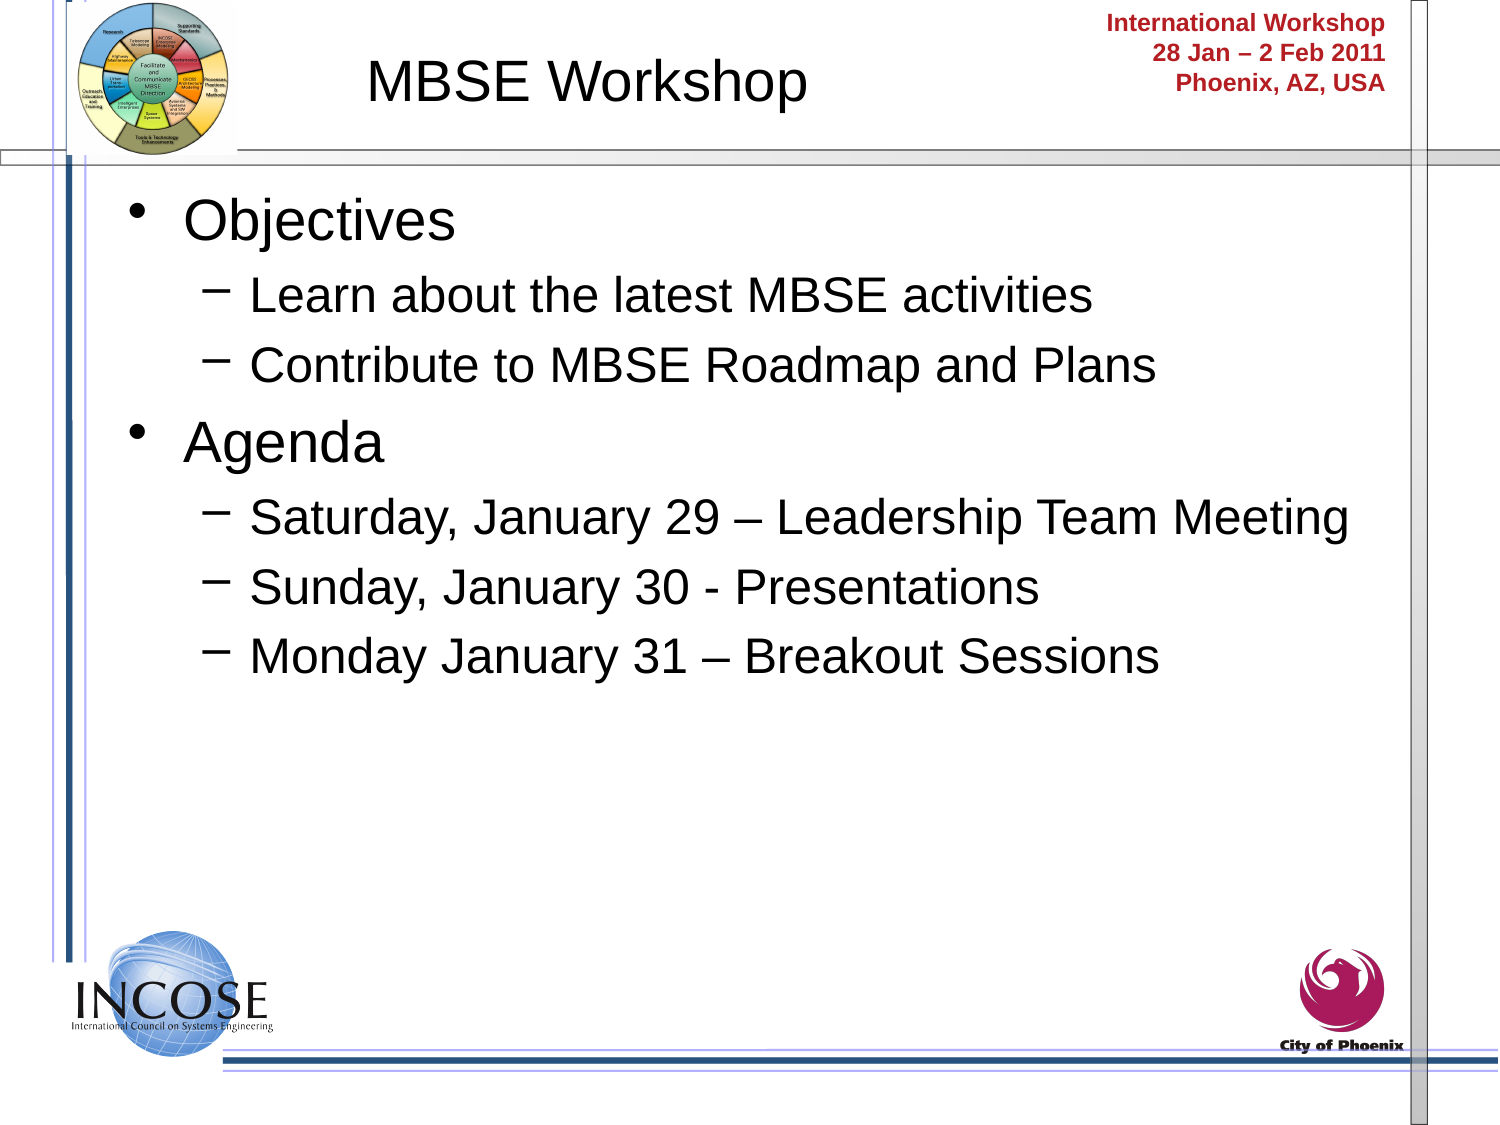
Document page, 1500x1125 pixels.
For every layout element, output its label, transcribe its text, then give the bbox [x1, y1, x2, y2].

picture [72, 931, 273, 1057]
title MBSE Workshop [74, 0, 1101, 157]
list Objectives Learn about the latest MBSE activities Contribute to MBSE Roadmap and Plans Agenda Saturday, January 29 – Leadership Team Meeting Sunday, January 30 - Presentations Monday January 31 – Breakout Sessions [112, 174, 1438, 976]
picture [1280, 976, 1404, 1048]
